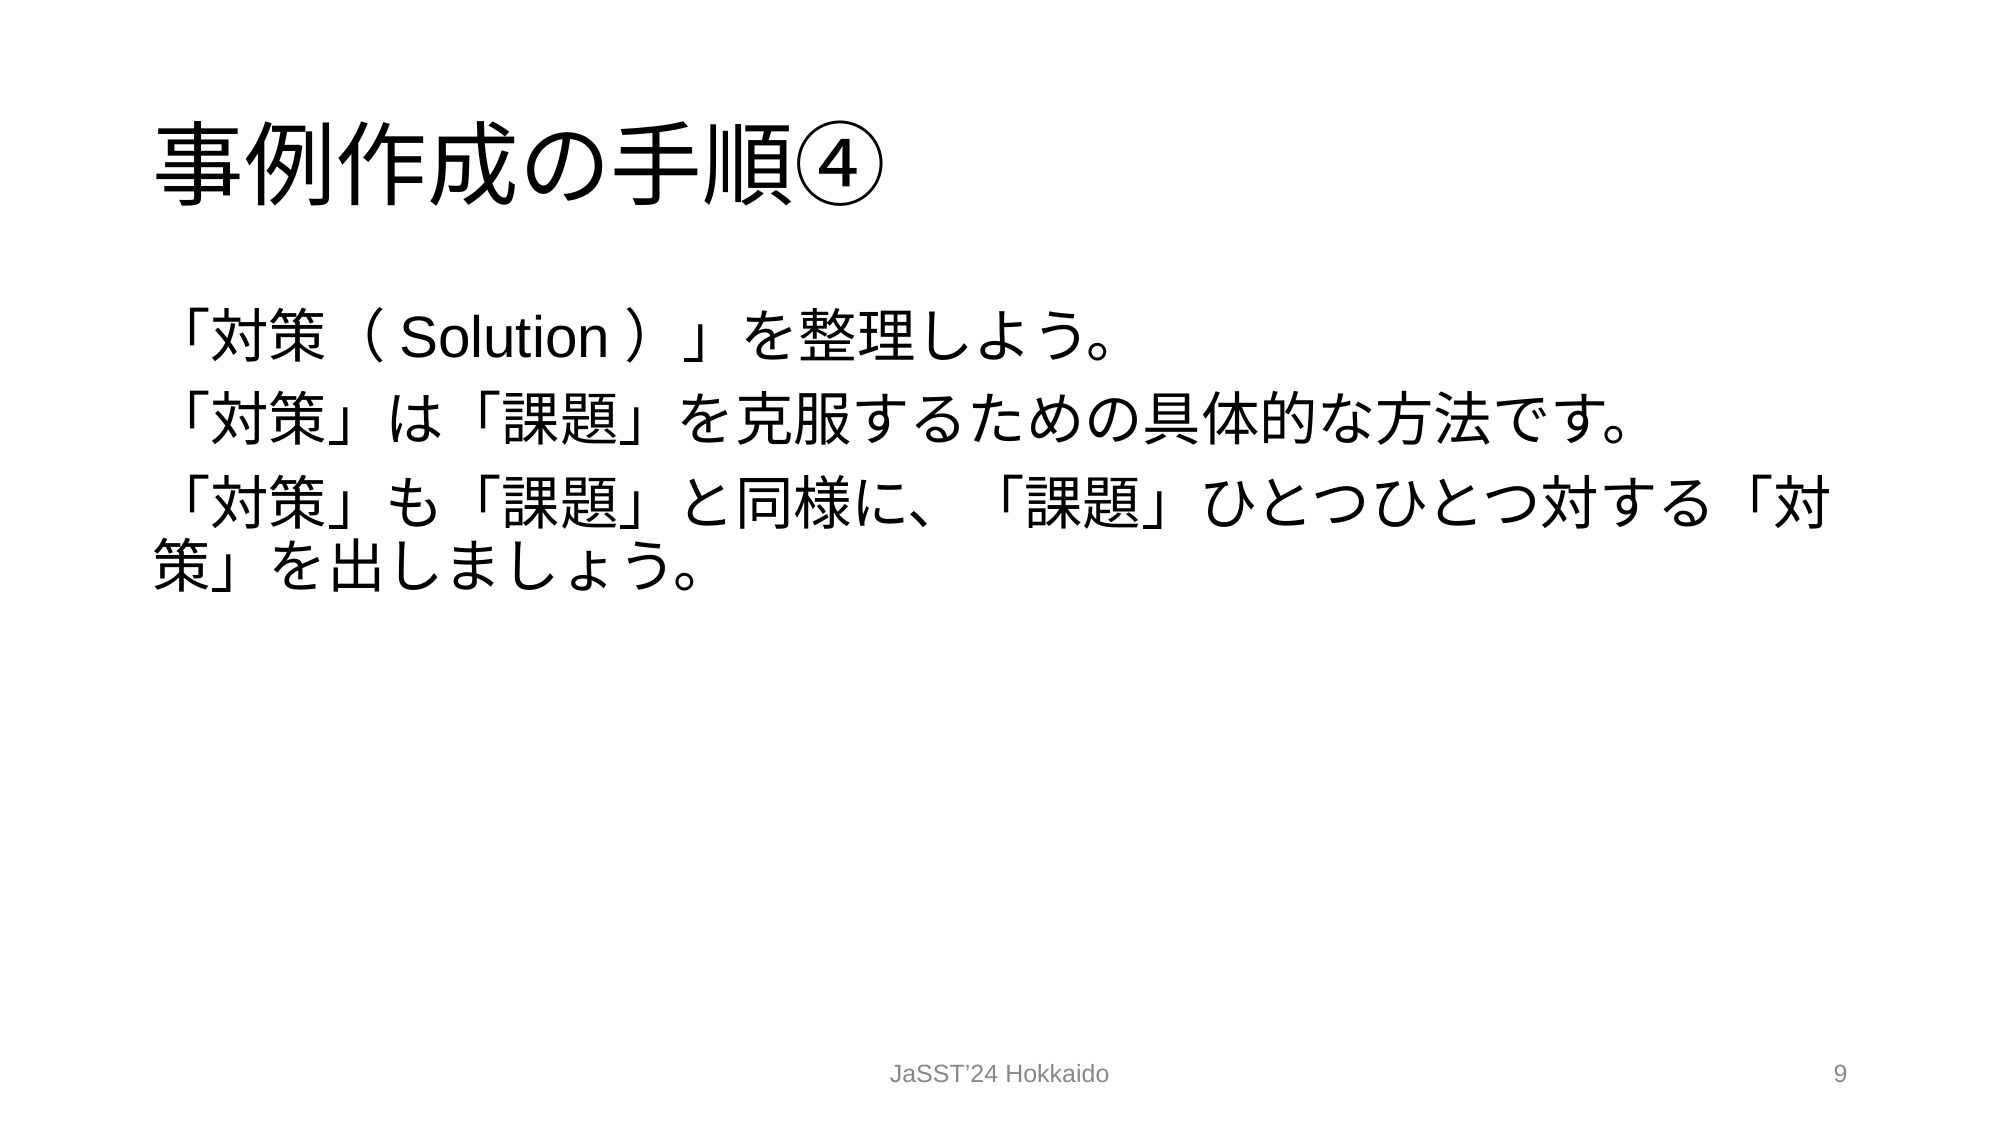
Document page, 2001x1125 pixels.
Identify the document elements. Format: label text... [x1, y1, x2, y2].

slide_number ‹#› [1412, 1042, 1863, 1103]
footer JaSST’24 Hokkaido [662, 1042, 1338, 1103]
title 事例作成の手順④ [137, 59, 1863, 278]
list 「対策（Solution）」を整理しよう。 「対策」は「課題」を克服するための具体的な方法です。 「対策」も「課題」と同様に、「課題」ひとつひとつ対する「対策」を出しましょう。 [137, 299, 1863, 1014]
